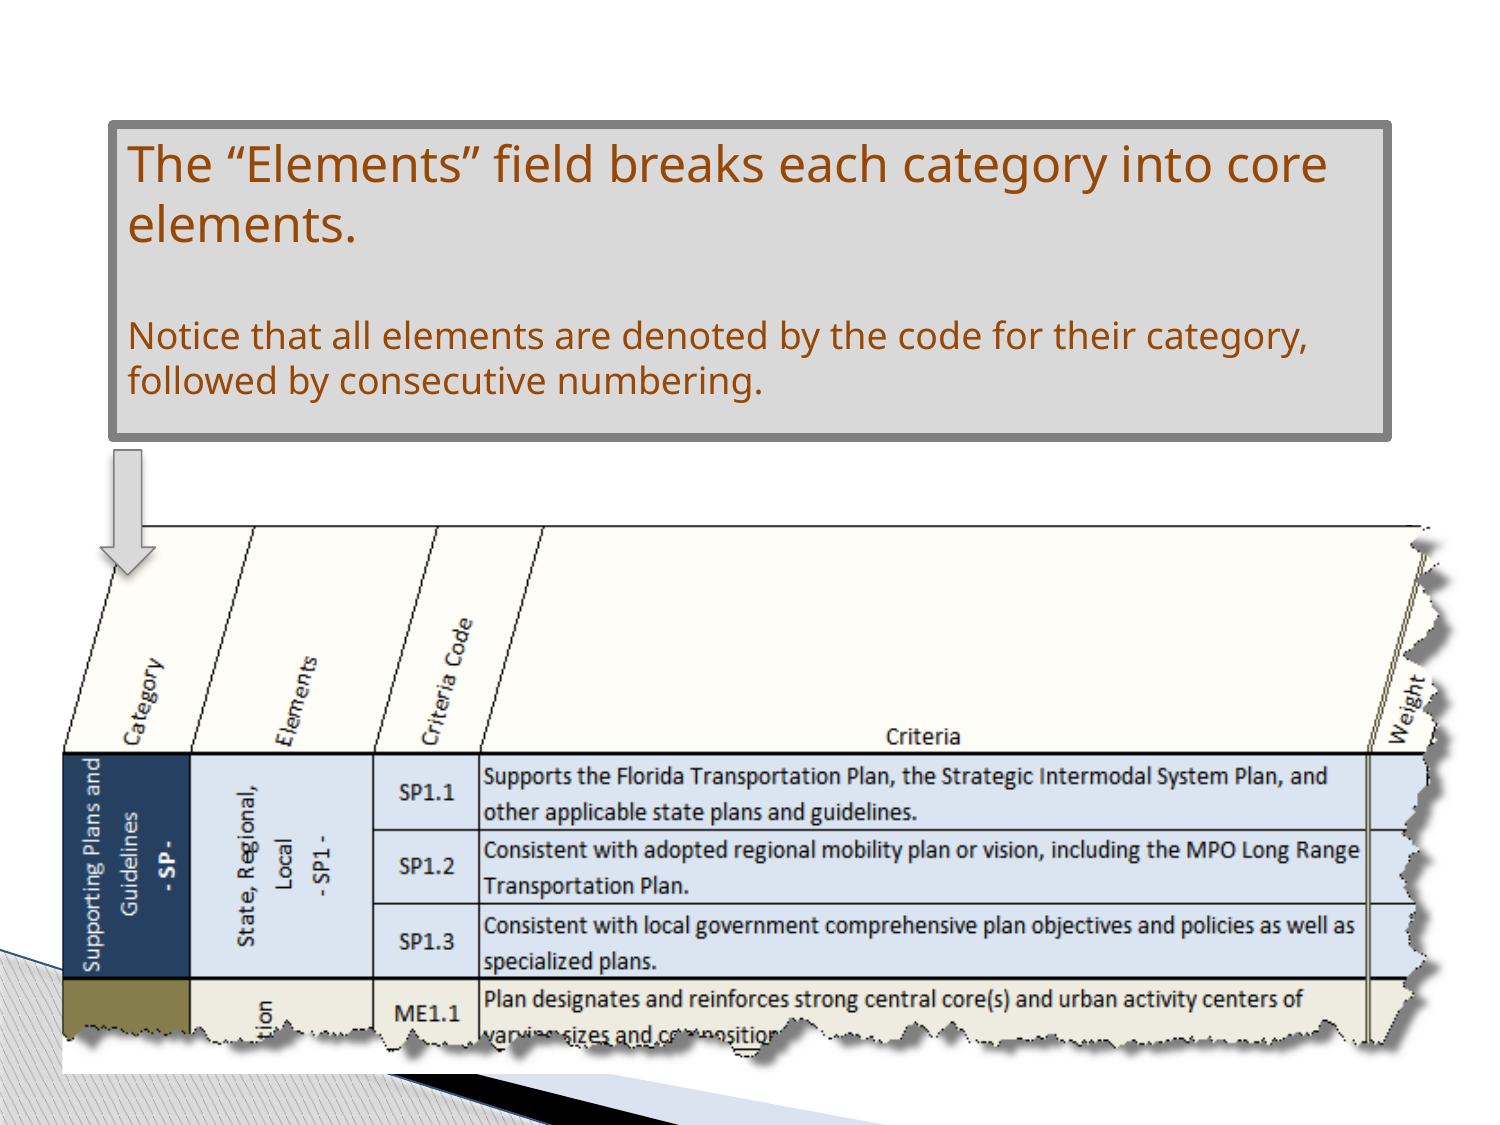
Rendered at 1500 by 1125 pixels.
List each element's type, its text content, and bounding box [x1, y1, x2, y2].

text_box The “Elements” field breaks each category into core elements. Notice that all elements are denoted by the code for their category, followed by consecutive numbering. [108, 120, 1392, 442]
picture [62, 524, 1462, 1074]
text_box [113, 449, 143, 524]
